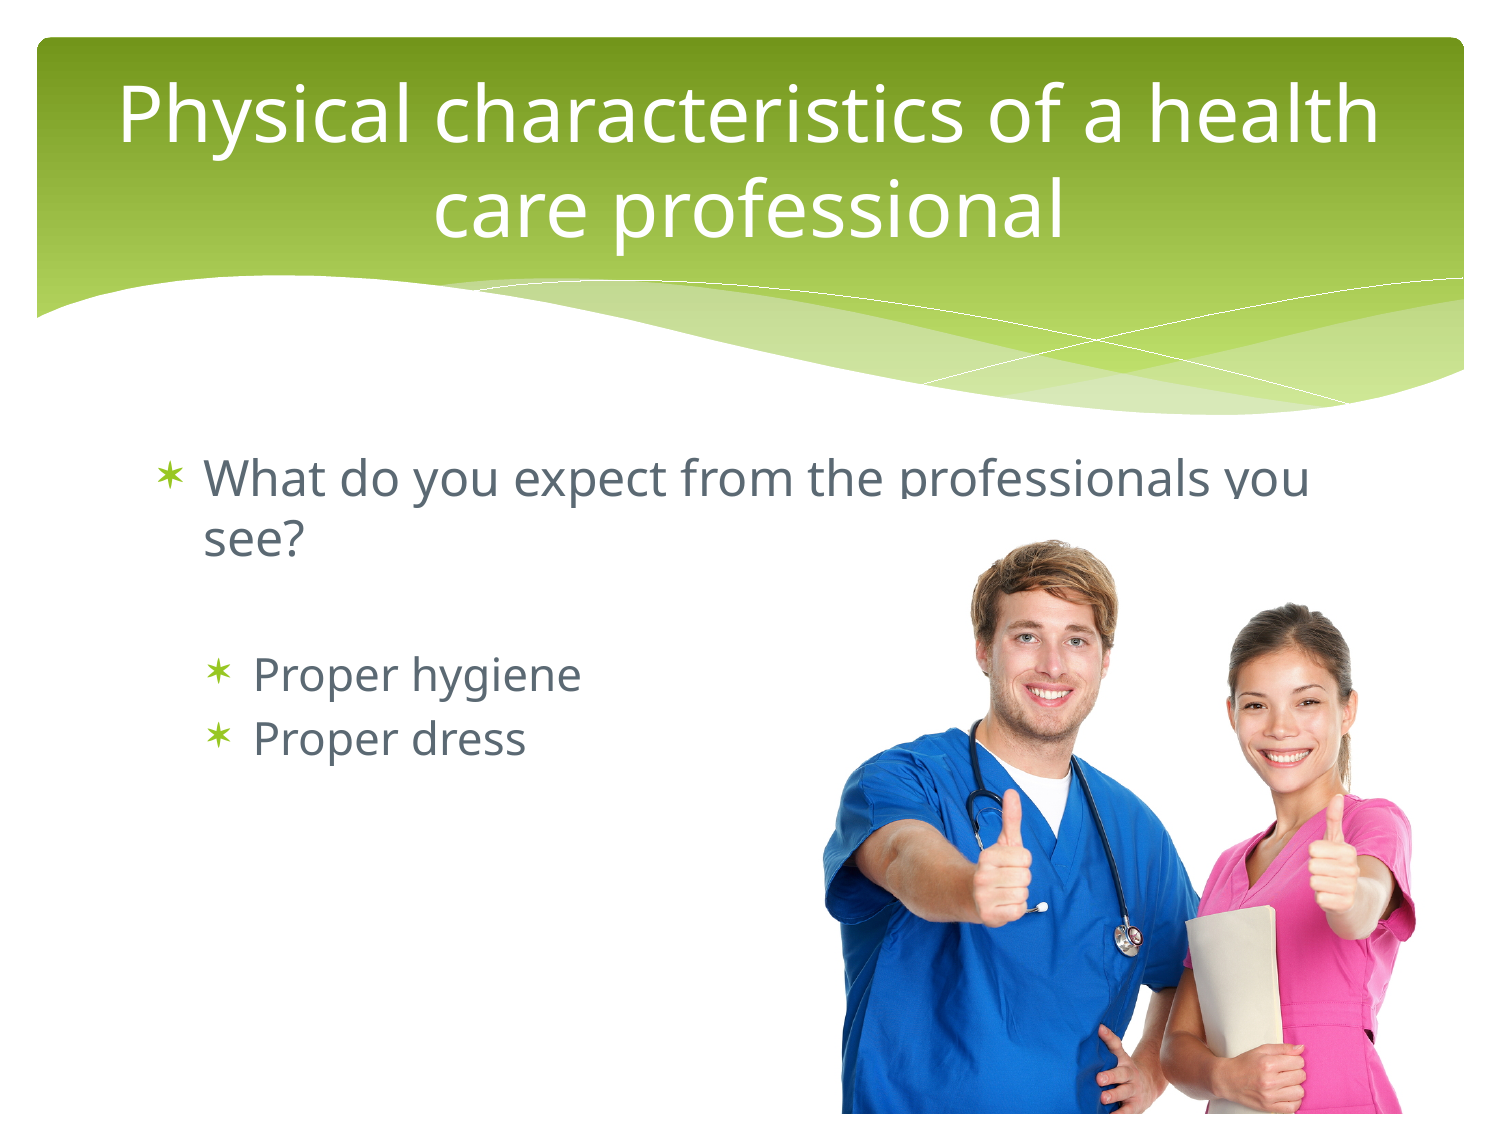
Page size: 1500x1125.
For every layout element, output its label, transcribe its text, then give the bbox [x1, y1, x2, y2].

picture [812, 499, 1427, 1115]
list What do you expect from the professionals you see? Proper hygiene Proper dress [143, 438, 1359, 1005]
title Physical characteristics of a health care professional [75, 55, 1425, 261]
